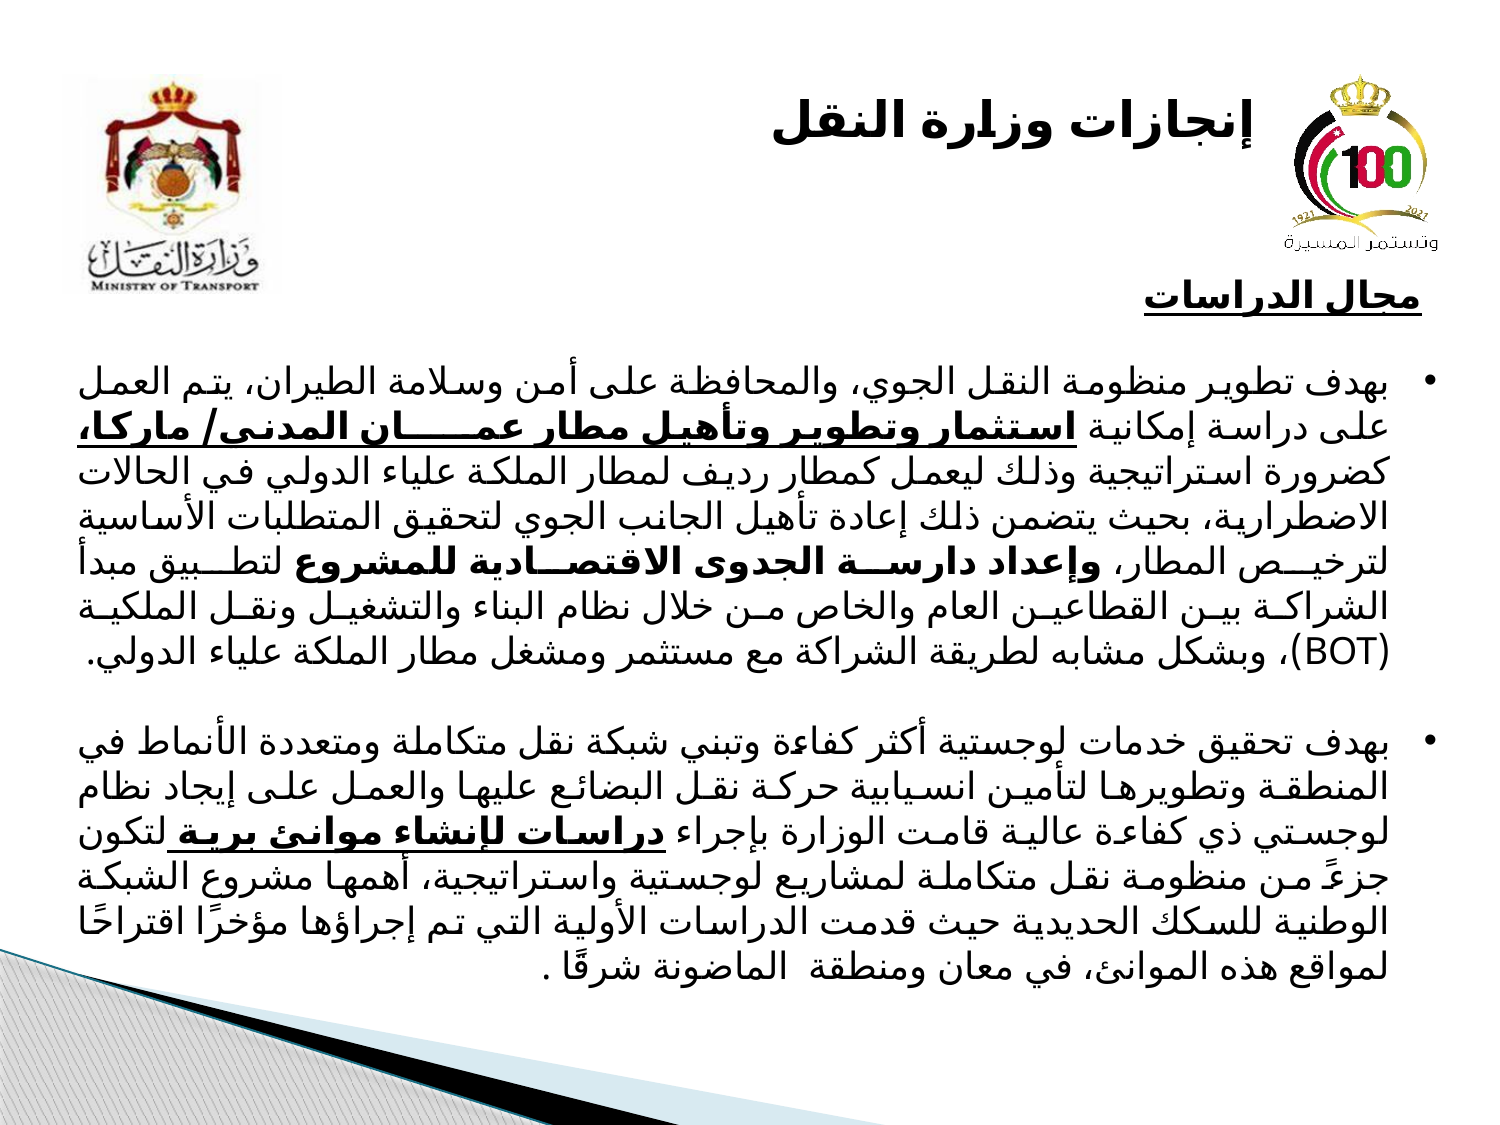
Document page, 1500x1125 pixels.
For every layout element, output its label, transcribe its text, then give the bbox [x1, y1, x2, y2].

text_box إنجازات وزارة النقل [512, 79, 1271, 155]
picture [62, 74, 282, 294]
text_box مجال الدراسات [1129, 263, 1437, 324]
picture [1282, 74, 1438, 252]
text_box بهدف تطوير منظومة النقل الجوي، والمحافظة على أمن وسلامة الطيران، يتم العمل على دراسة إمكانية استثمار وتطوير وتأهيل مطار عمـــــان المدني/ ماركا، كضرورة استراتيجية وذلك ليعمل كمطار رديف لمطار الملكة علياء الدولي في الحالات الاضطرارية، بحيث يتضمن ذلك إعادة تأهيل الجانب الجوي لتحقيق المتطلبات الأساسية لترخيص المطار، وإعداد دارسة الجدوى الاقتصادية للمشروع لتطبيق مبدأ الشراكة بين القطاعين العام والخاص من خلال نظام البناء والتشغيل ونقل الملكية (BOT)، وبشكل مشابه لطريقة الشراكة مع مستثمر ومشغل مطار الملكة علياء الدولي. بهدف تحقيق خدمات لوجستية أكثر كفاءة وتبني شبكة نقل متكاملة ومتعددة الأنماط في المنطقة وتطويرها لتأمين انسيابية حركة نقل البضائع عليها والعمل على إيجاد نظام لوجستي ذي كفاءة عالية قامت الوزارة بإجراء دراسات لإنشاء موانئ برية لتكون جزءً من منظومة نقل متكاملة لمشاريع لوجستية واستراتيجية، أهمها مشروع الشبكة الوطنية للسكك الحديدية حيث قدمت الدراسات الأولية التي تم إجراؤها مؤخرًا اقتراحًا لمواقع هذه الموانئ، في معان ومنطقة الماضونة شرقًا . [62, 349, 1453, 1085]
